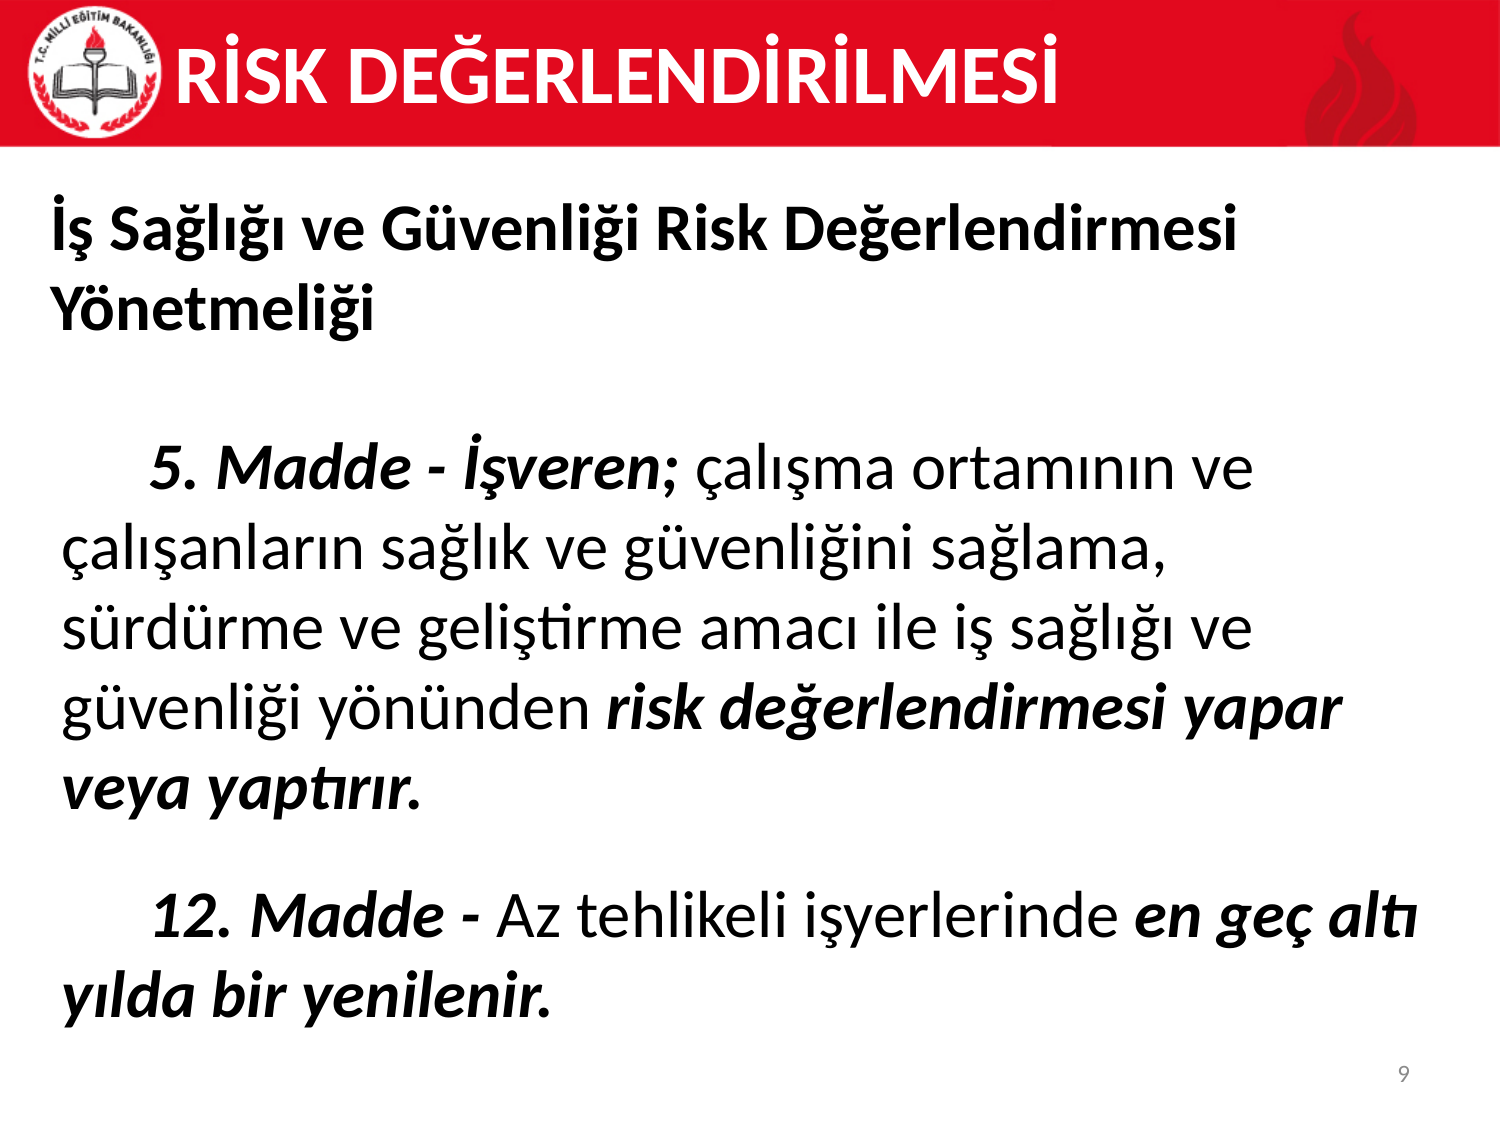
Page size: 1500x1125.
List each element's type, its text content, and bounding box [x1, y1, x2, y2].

text_box İş Sağlığı ve Güvenliği Risk Değerlendirmesi Yönetmeliği [35, 187, 1454, 340]
slide_number 9 [1074, 1042, 1425, 1103]
picture [0, 0, 1500, 1125]
title RİSK DEĞERLENDİRİLMESİ [159, 0, 1425, 141]
list 5. Madde - İşveren; çalışma ortamının ve çalışanların sağlık ve güvenliğini sağlama, sürdürme ve geliştirme amacı ile iş sağlığı ve güvenliği yönünden risk değerlendirmesi yapar veya yaptırır. 12. Madde - Az tehlikeli işyerlerinde en geç altı yılda bir yenilenir. [46, 414, 1454, 1067]
